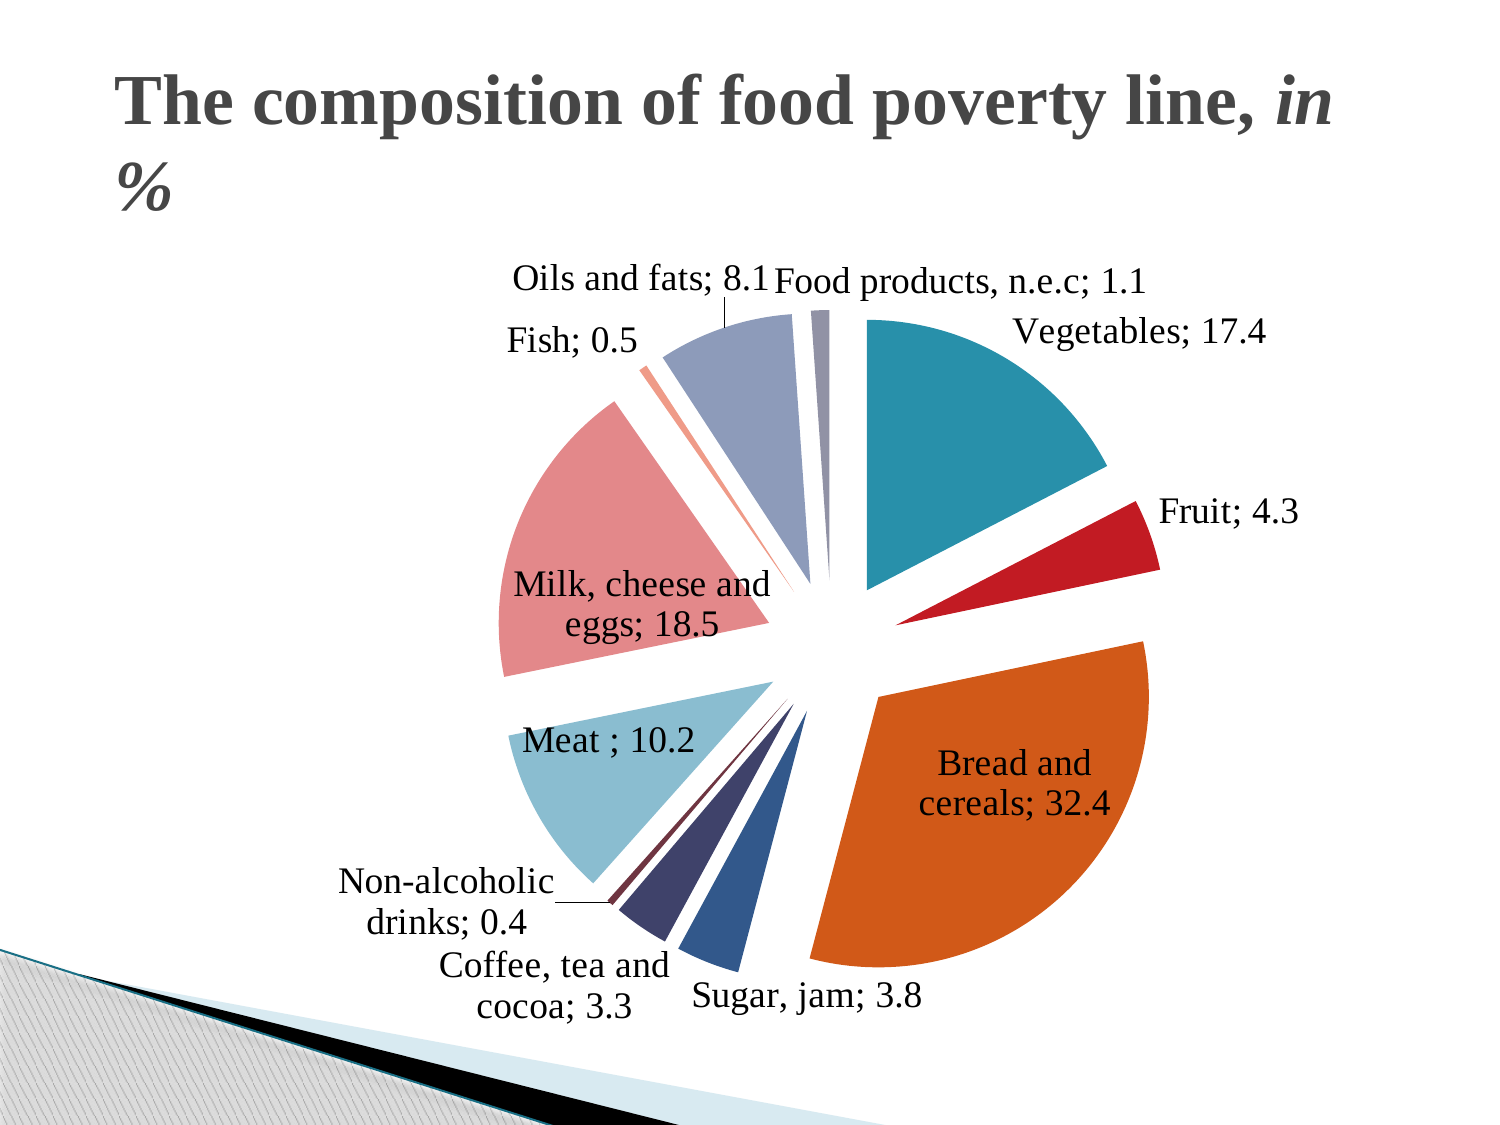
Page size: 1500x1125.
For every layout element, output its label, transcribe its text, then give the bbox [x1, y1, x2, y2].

chart [124, 199, 1500, 1083]
title The composition of food poverty line, in % [99, 45, 1425, 233]
